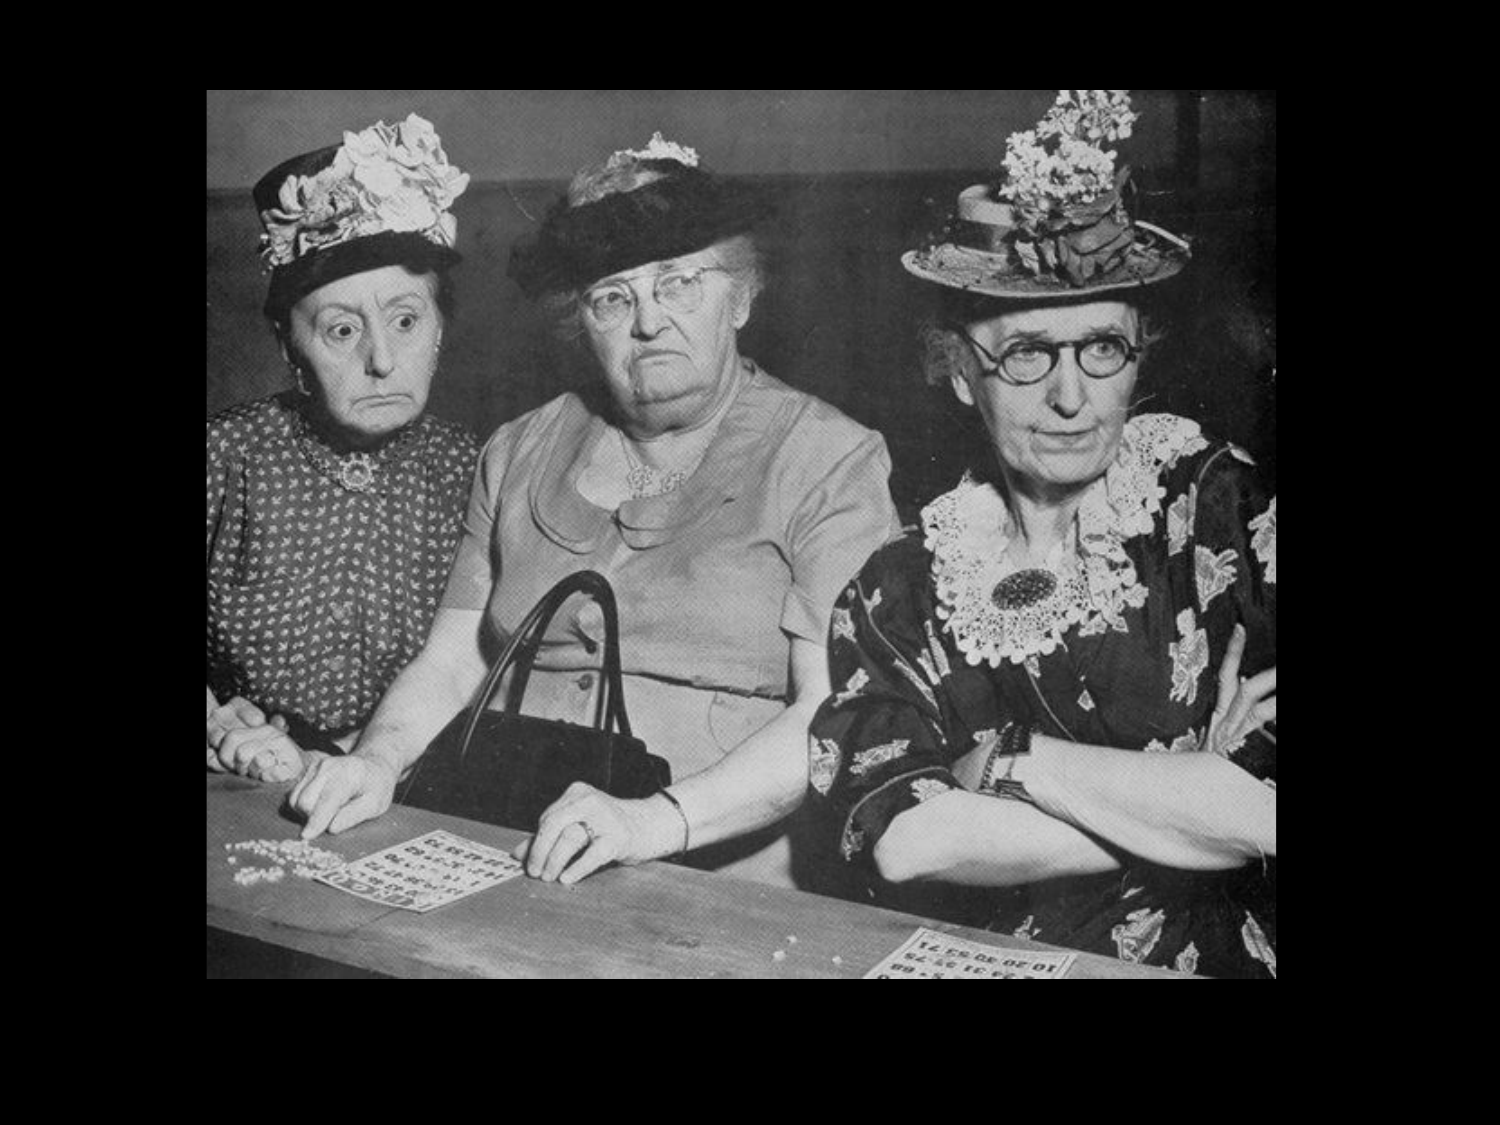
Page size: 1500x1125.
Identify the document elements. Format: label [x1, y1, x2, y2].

picture [206, 89, 1277, 979]
